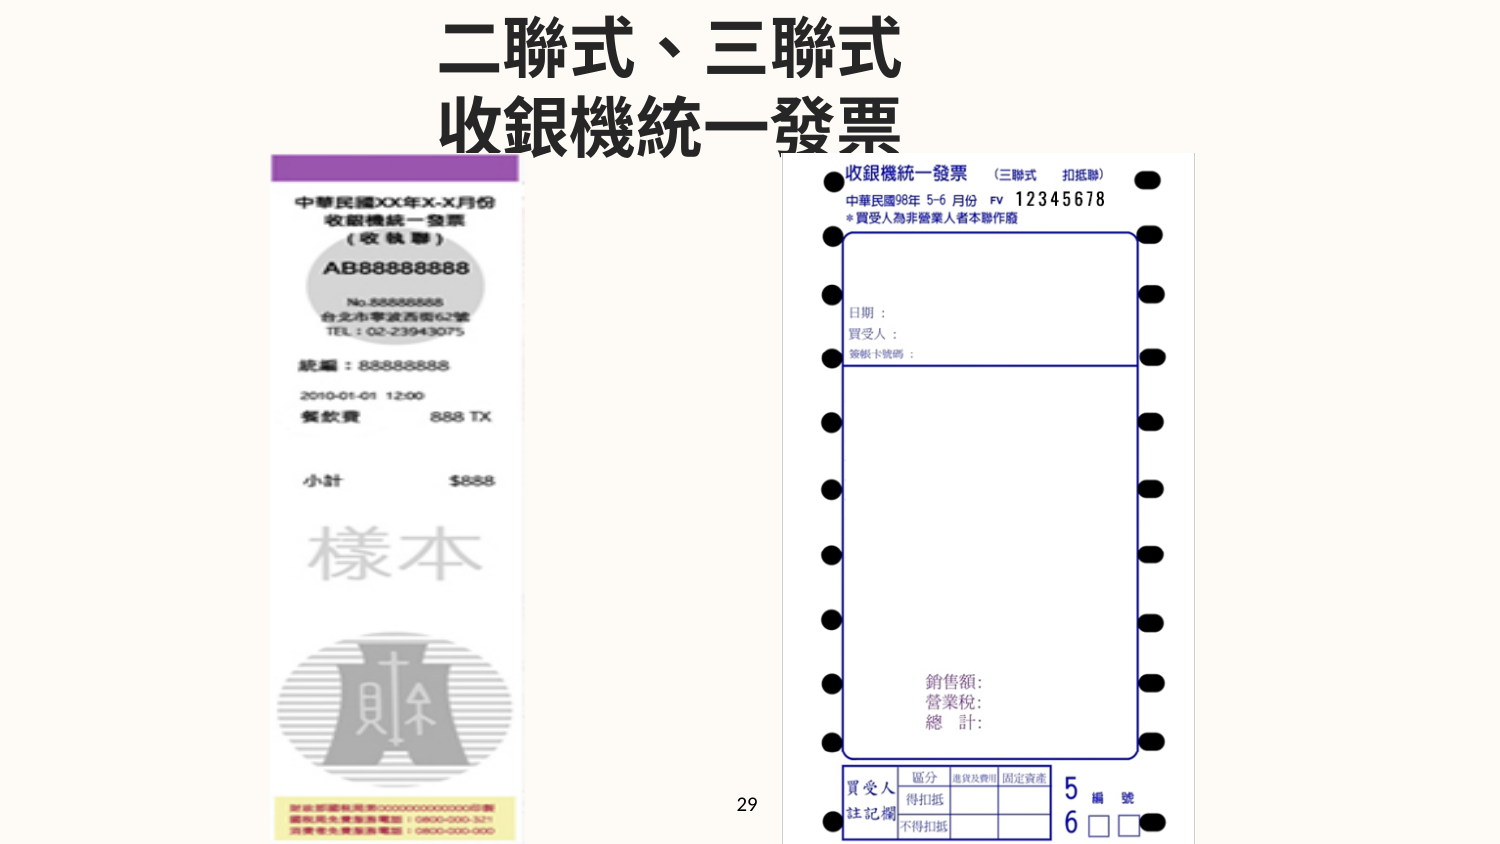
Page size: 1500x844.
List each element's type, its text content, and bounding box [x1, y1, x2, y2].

picture [780, 152, 1197, 844]
text_box 29 [590, 788, 766, 819]
title 二聯式、三聯式 收銀機統一發票 [351, 25, 989, 147]
picture [270, 152, 525, 844]
